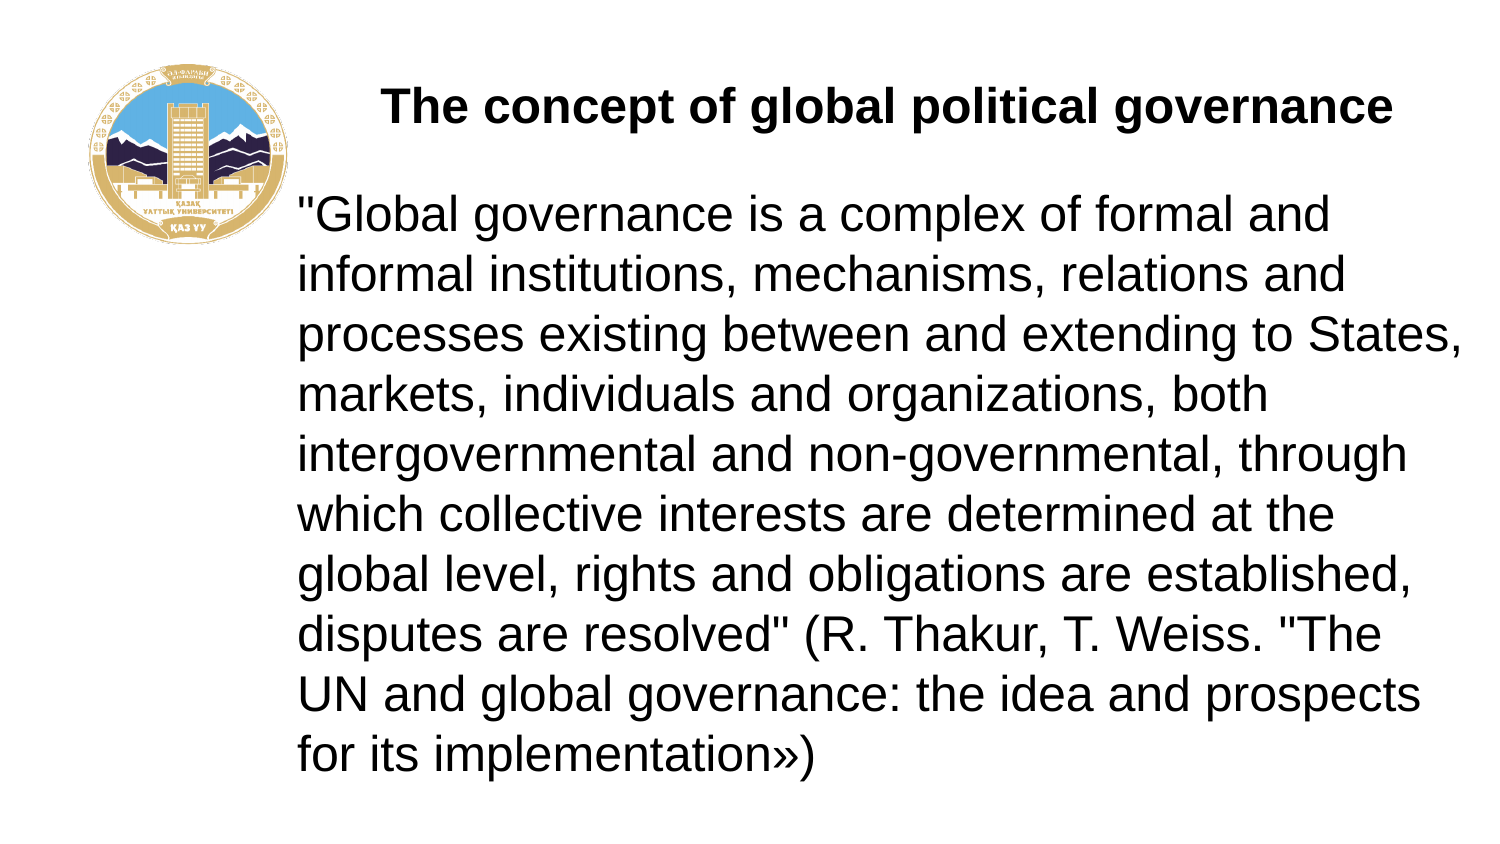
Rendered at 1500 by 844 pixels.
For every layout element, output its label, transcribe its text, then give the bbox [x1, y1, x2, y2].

title The concept of global political governance [348, 33, 1427, 173]
list "Global governance is a complex of formal and informal institutions, mechanisms, relations and processes existing between and extending to States, markets, individuals and organizations, both intergovernmental and non-governmental, through which collective interests are determined at the global level, rights and obligations are established, disputes are resolved" (R. Thakur, T. Weiss. "The UN and global governance: the idea and prospects for its implementation») [282, 173, 1483, 801]
picture [88, 64, 288, 245]
